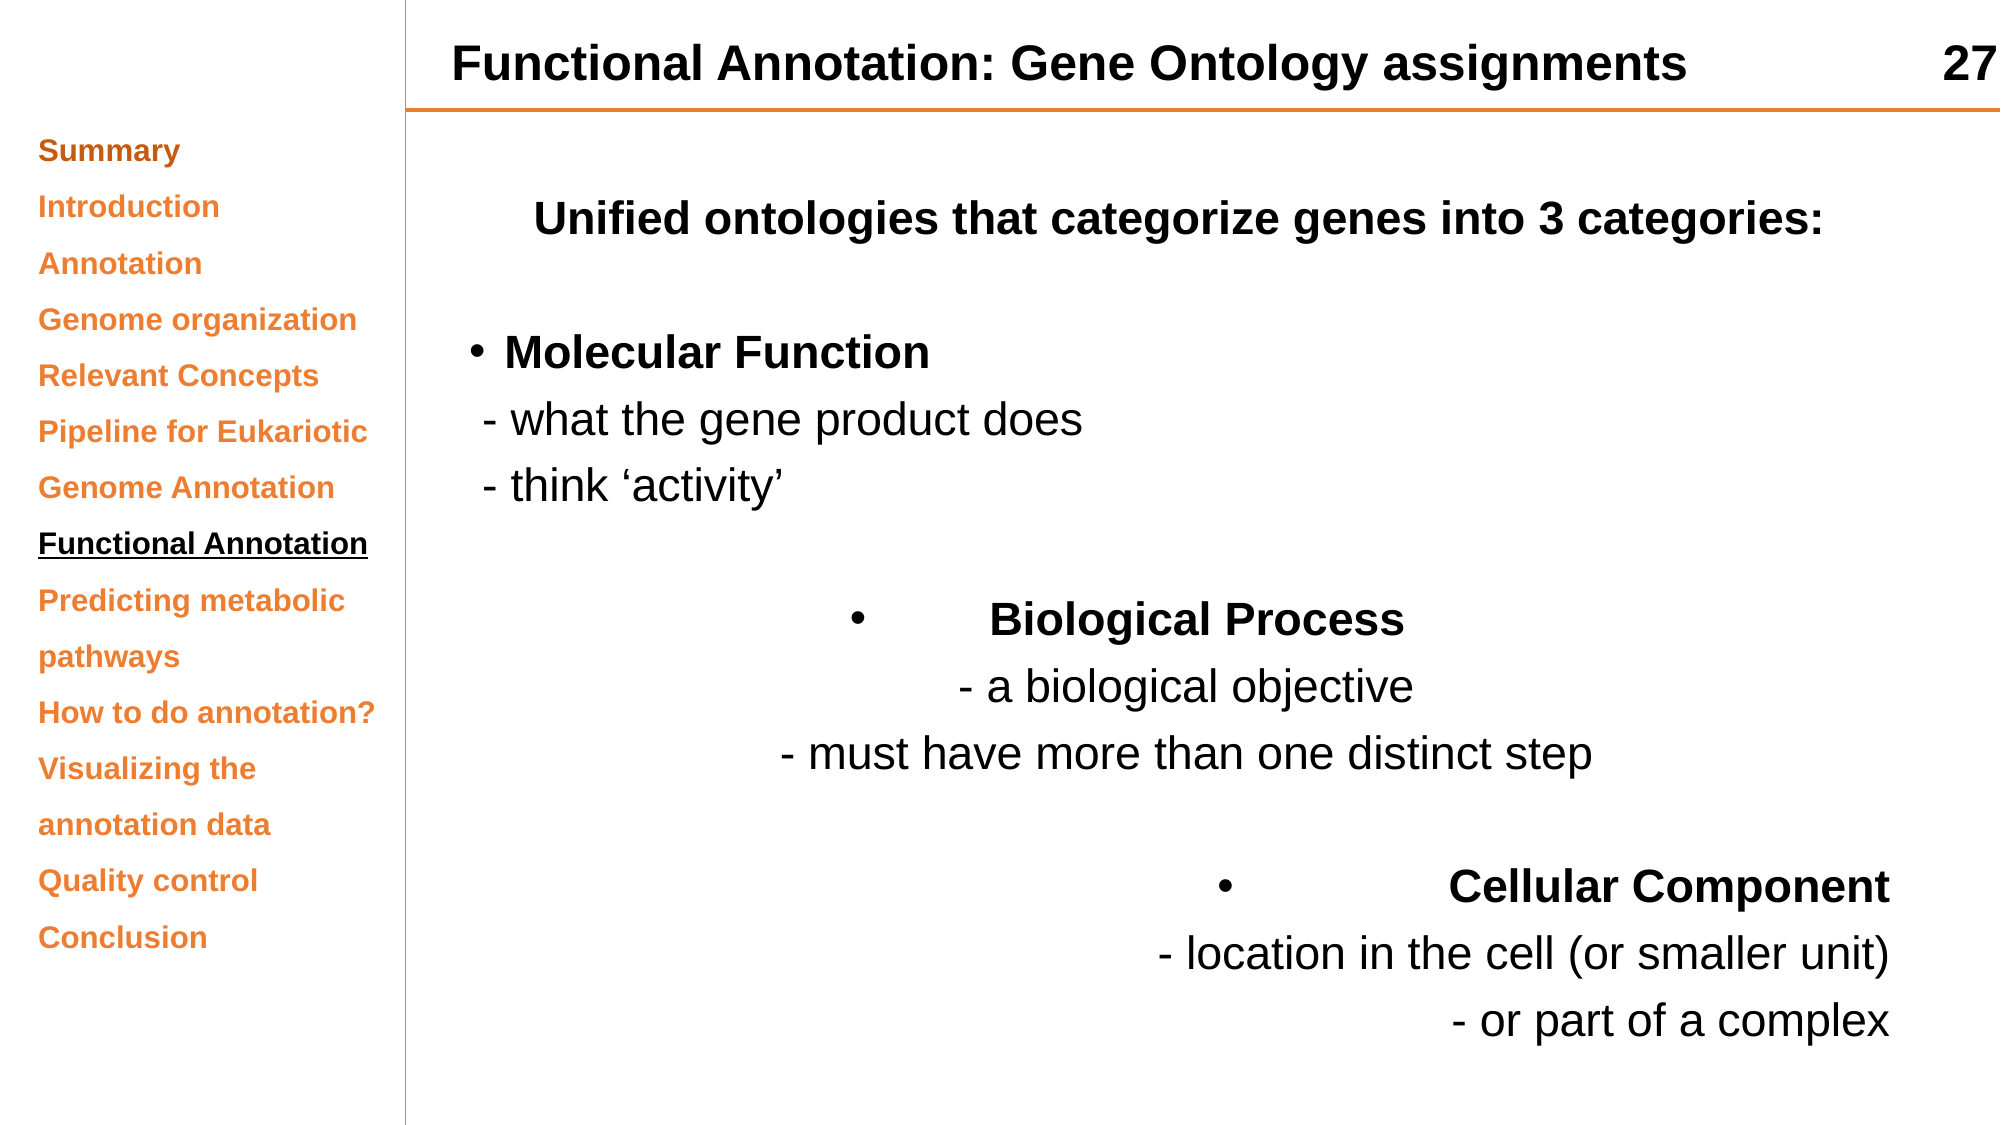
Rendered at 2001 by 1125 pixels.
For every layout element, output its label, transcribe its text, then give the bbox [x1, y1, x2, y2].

text_box Summary Introduction Annotation Genome organization Relevant Concepts Pipeline for Eukariotic Genome Annotation Functional Annotation Predicting metabolic pathways How to do annotation? Visualizing the annotation data Quality control Conclusion [23, 104, 404, 1125]
text_box Functional Annotation: Gene Ontology assignments [436, 22, 1704, 98]
list Unified ontologies that categorize genes into 3 categories: Molecular Function - what the gene product does - think ‘activity’ Biological Process - a biological objective - must have more than one distinct step Cellular Component - location in the cell (or smaller unit) - or part of a complex [454, 186, 1906, 1057]
text_box 27 [1927, 22, 2000, 98]
